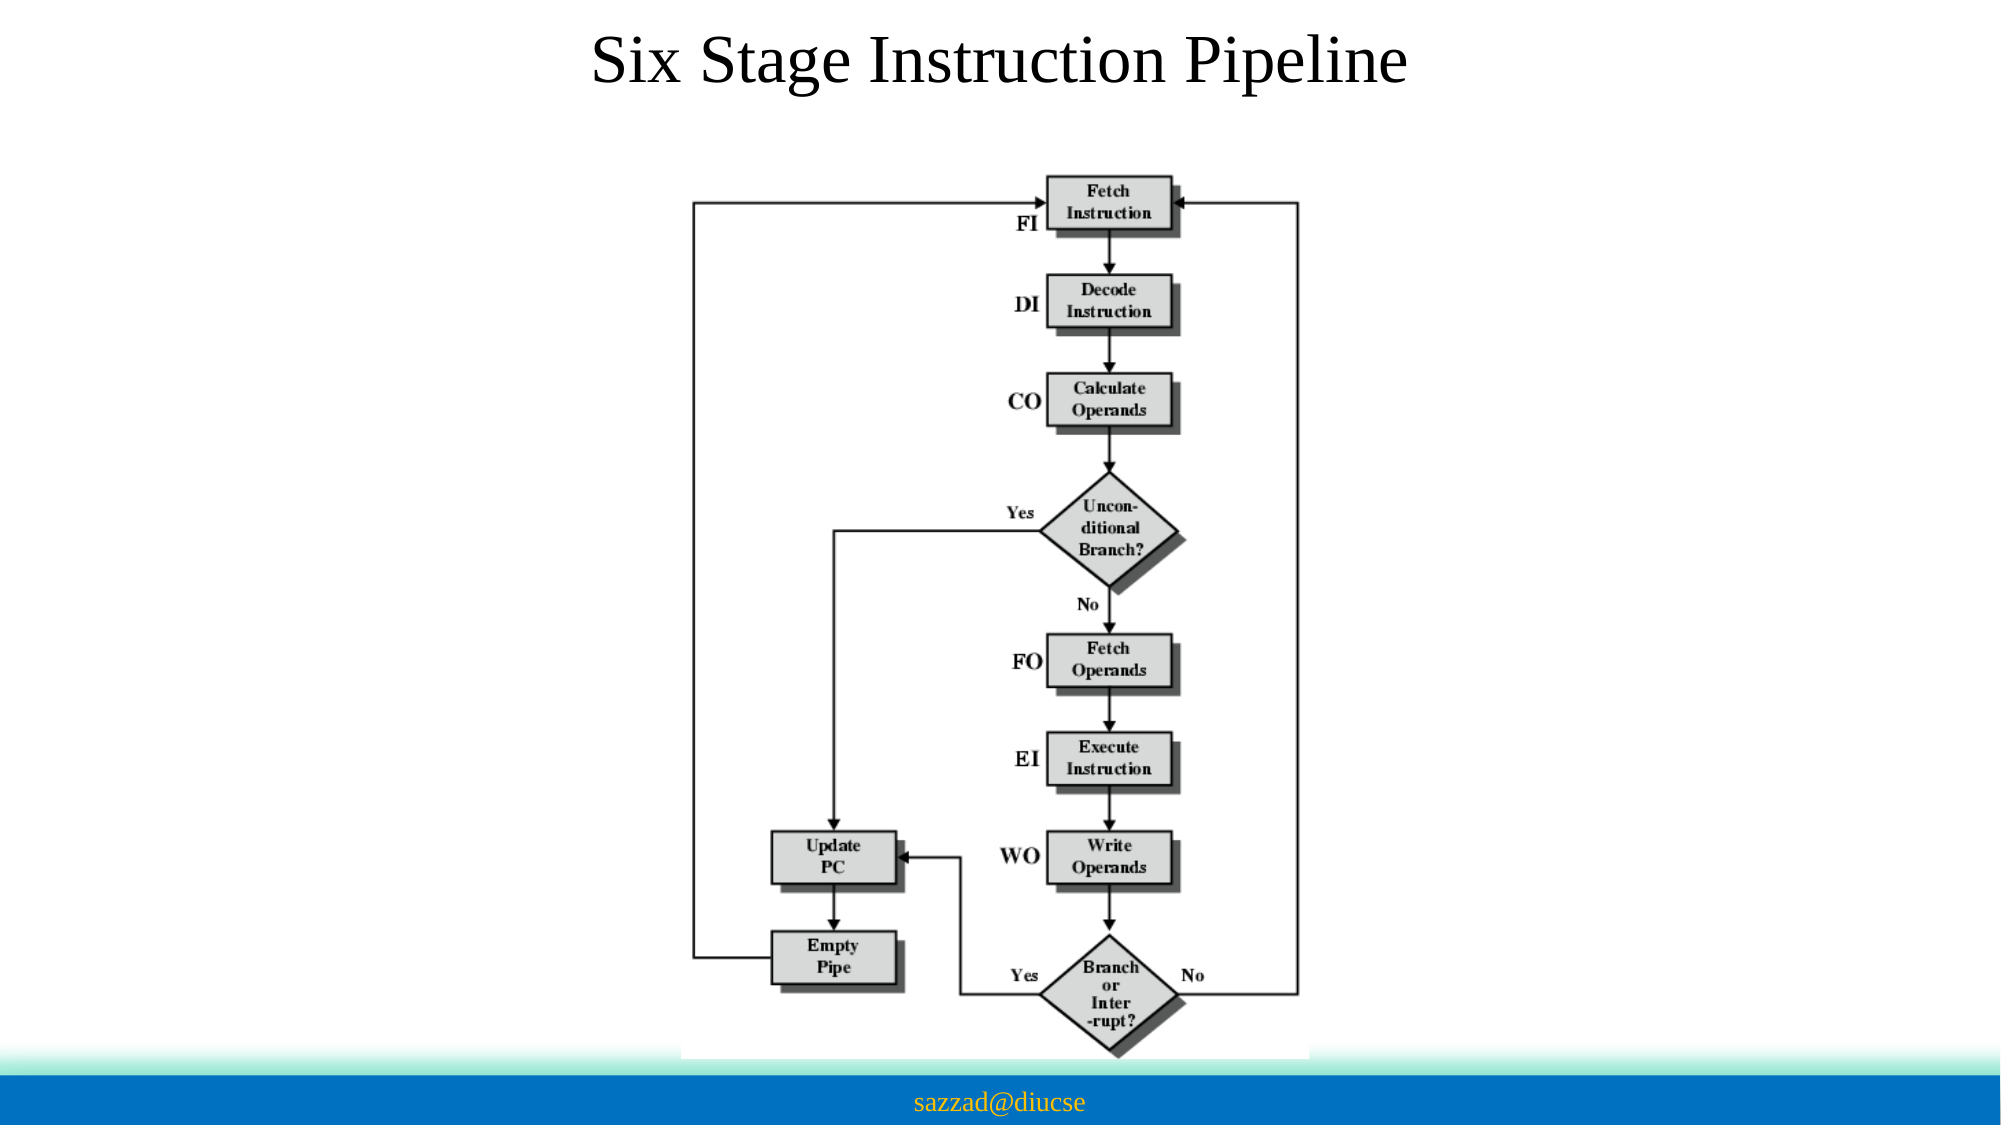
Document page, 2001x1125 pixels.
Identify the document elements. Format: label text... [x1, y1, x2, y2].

picture [680, 160, 1310, 1059]
title Six Stage Instruction Pipeline [150, 7, 1850, 102]
